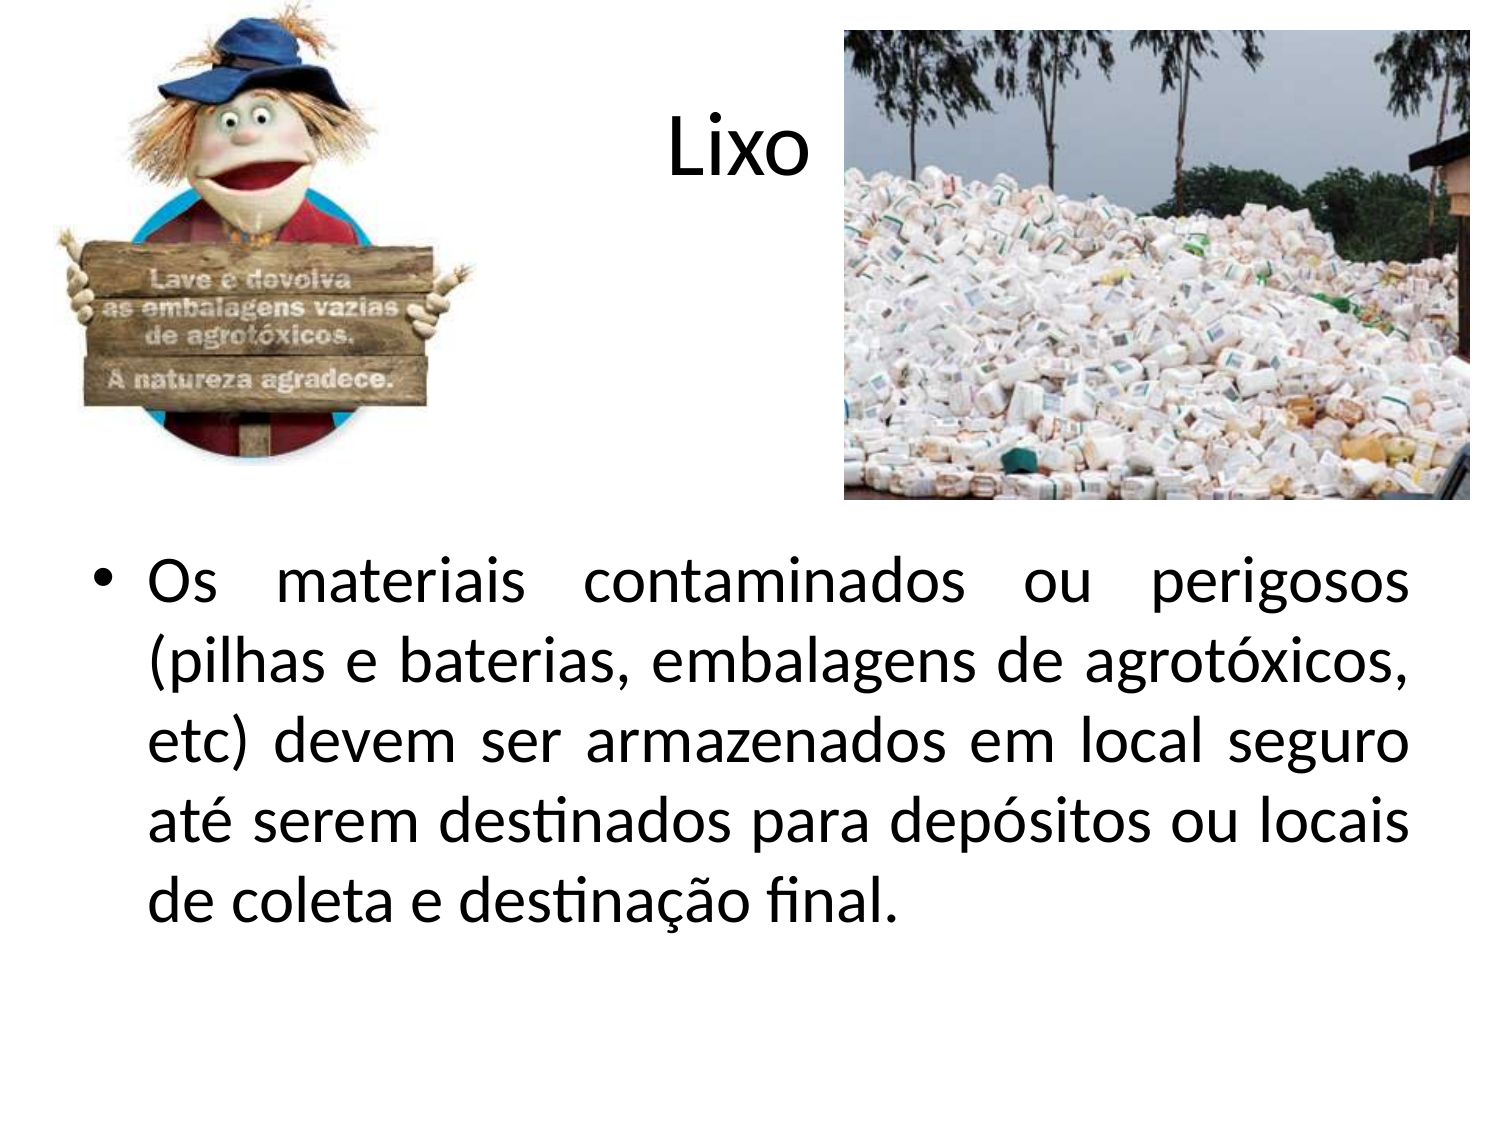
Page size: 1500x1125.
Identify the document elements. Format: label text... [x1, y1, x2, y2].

title Lixo [480, 45, 839, 233]
list Os materiais contaminados ou perigosos (pilhas e baterias, embalagens de agrotóxicos, etc) devem ser armazenados em local seguro até serem destinados para depósitos ou locais de coleta e destinação final. [76, 528, 1427, 1125]
picture [52, 0, 477, 466]
picture [844, 30, 1470, 500]
